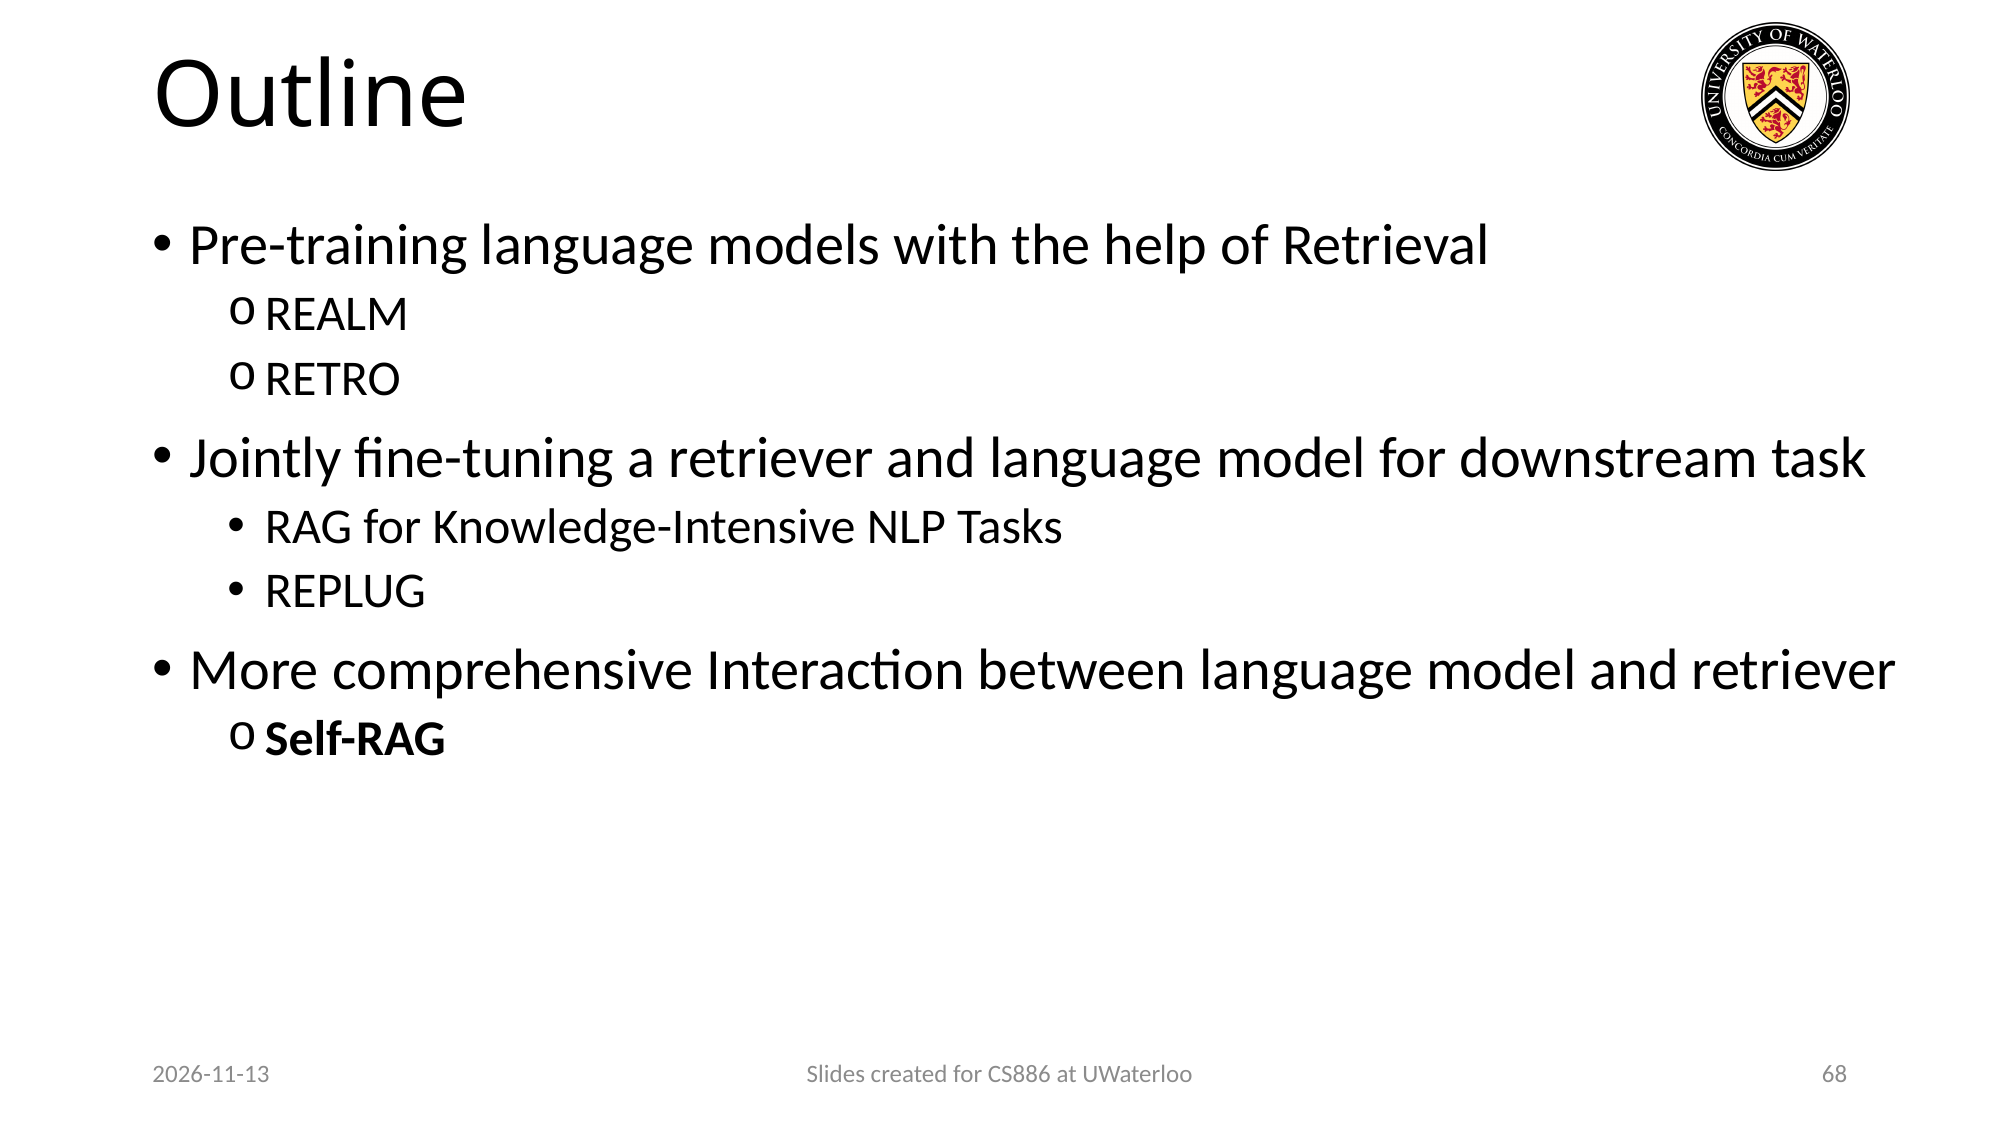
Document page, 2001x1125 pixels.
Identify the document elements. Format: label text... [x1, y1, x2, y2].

slide_number 68 [1412, 1042, 1863, 1103]
footer Slides created for CS886 at UWaterloo [662, 1042, 1338, 1103]
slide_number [137, 1042, 588, 1103]
title Outline [137, 22, 1863, 171]
list Pre-training language models with the help of Retrieval REALM RETRO Jointly fine-tuning a retriever and language model for downstream task RAG for Knowledge-Intensive NLP Tasks REPLUG More comprehensive Interaction between language model and retriever Self-RAG [137, 206, 1956, 1014]
